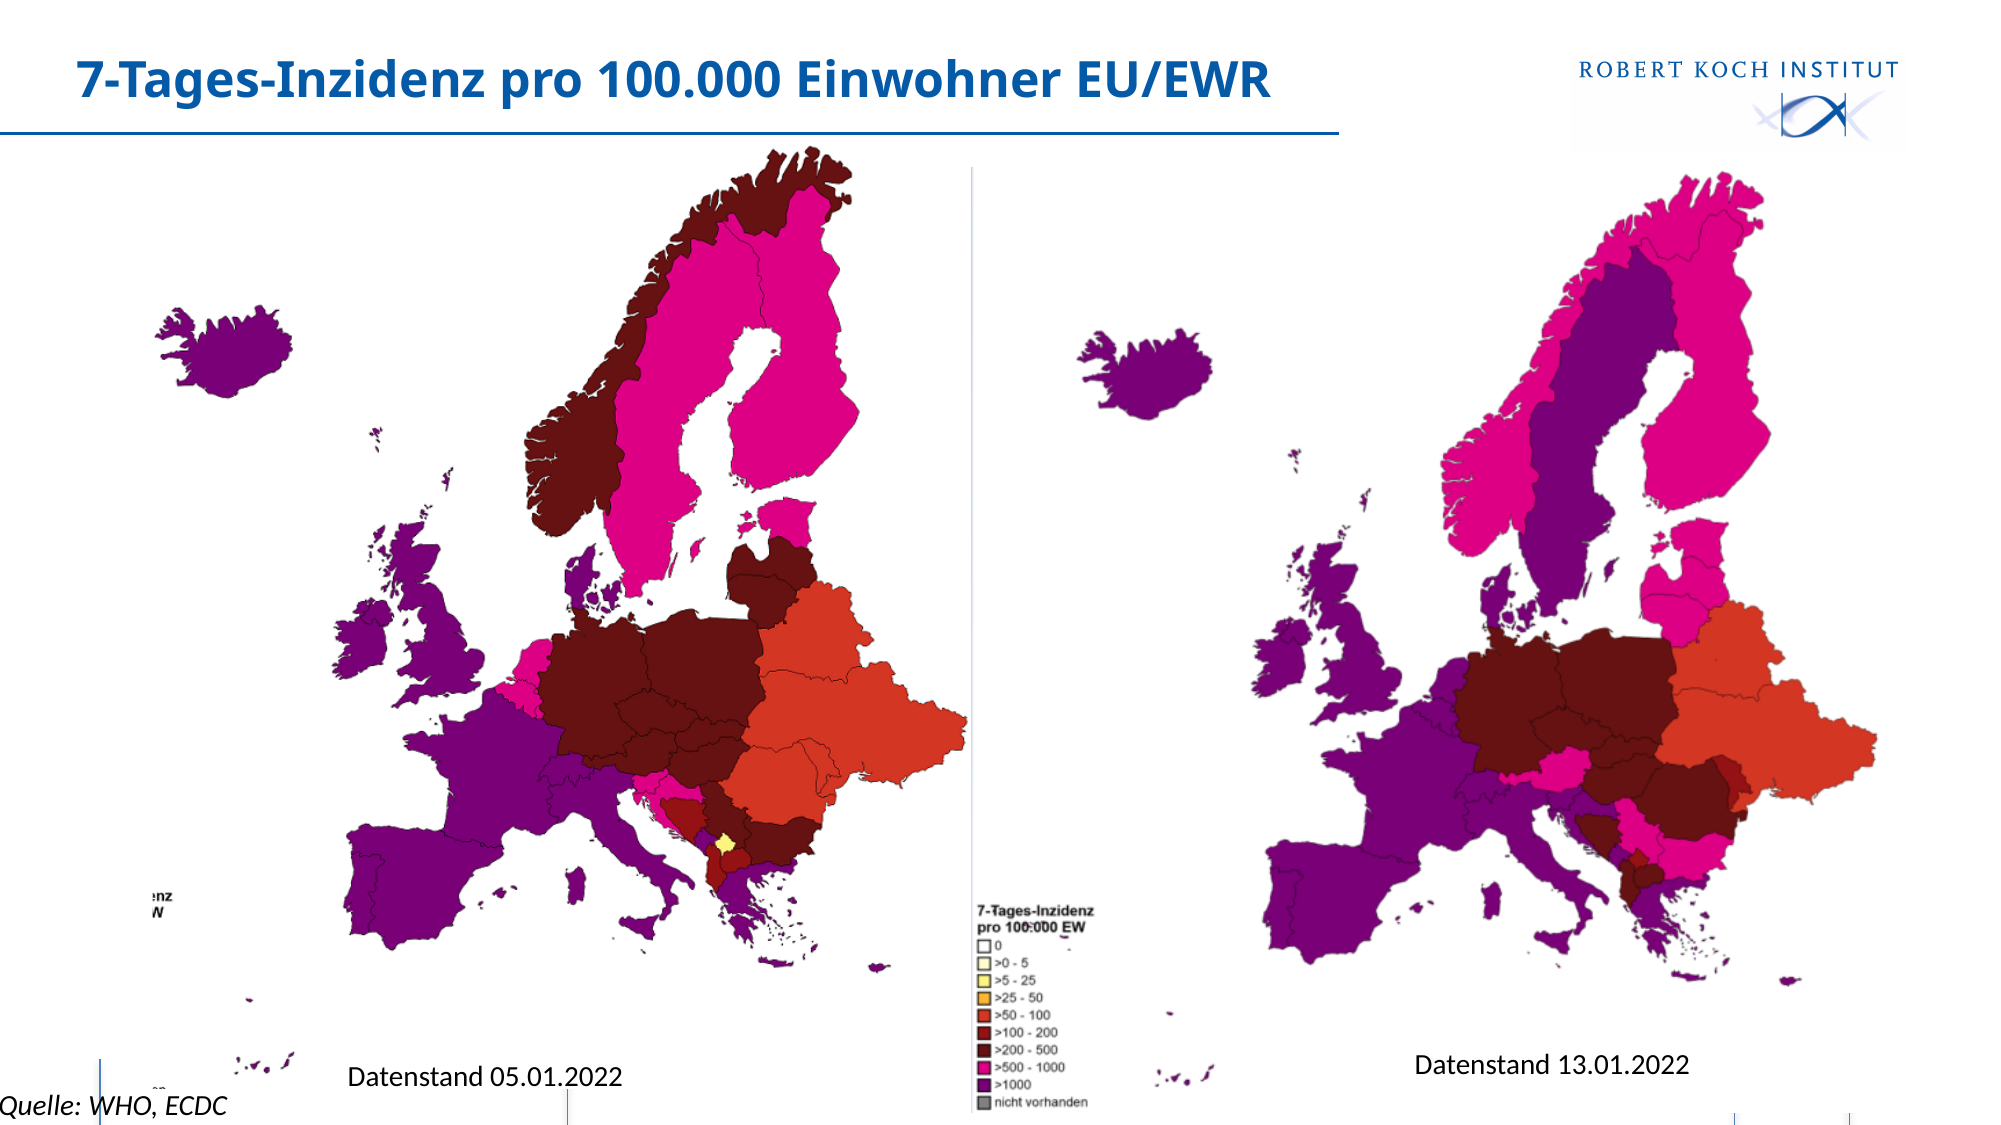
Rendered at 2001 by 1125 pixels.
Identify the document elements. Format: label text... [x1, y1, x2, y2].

text_box Quelle: WHO, ECDC [0, 1079, 249, 1125]
picture [1571, 53, 1907, 152]
title 7-Tages-Inzidenz pro 100.000 Einwohner EU/EWR [76, 24, 1823, 130]
picture [152, 143, 1885, 1113]
